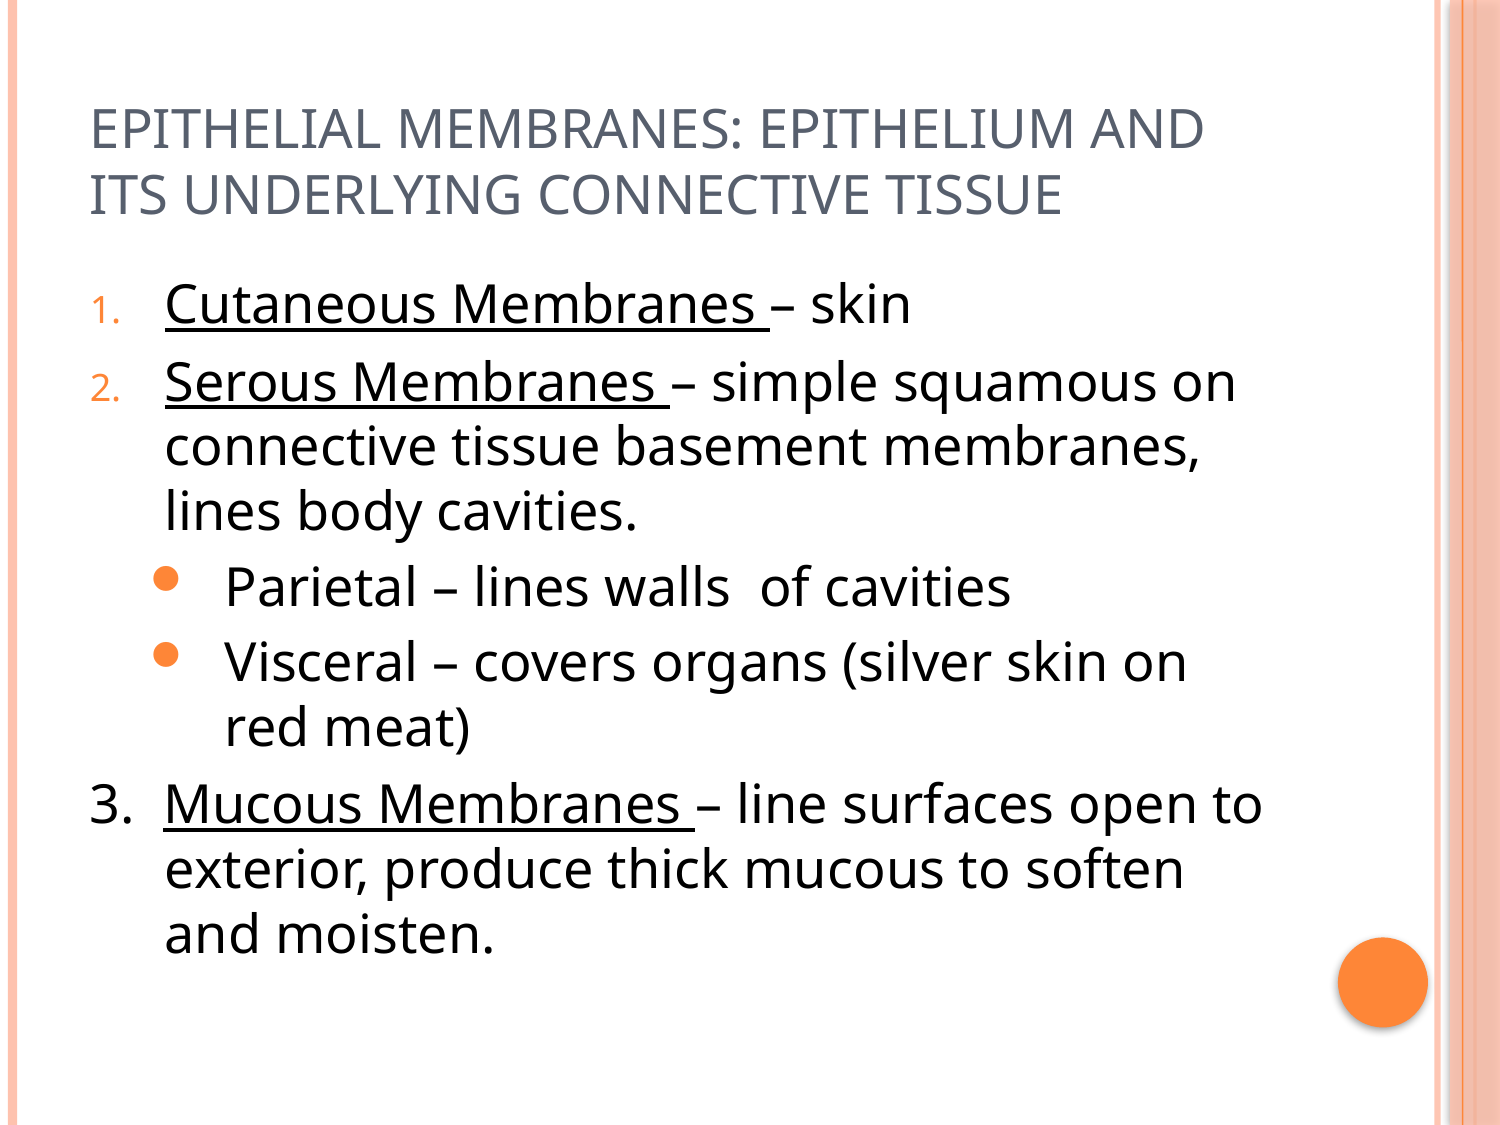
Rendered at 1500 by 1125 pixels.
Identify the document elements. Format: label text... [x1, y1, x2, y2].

list Cutaneous Membranes – skin Serous Membranes – simple squamous on connective tissue basement membranes, lines body cavities. Parietal – lines walls of cavities Visceral – covers organs (silver skin on red meat) 3. Mucous Membranes – line surfaces open to exterior, produce thick mucous to soften and moisten. [75, 262, 1300, 1062]
title Epithelial Membranes: epithelium and its underlying connective tissue [75, 45, 1300, 233]
